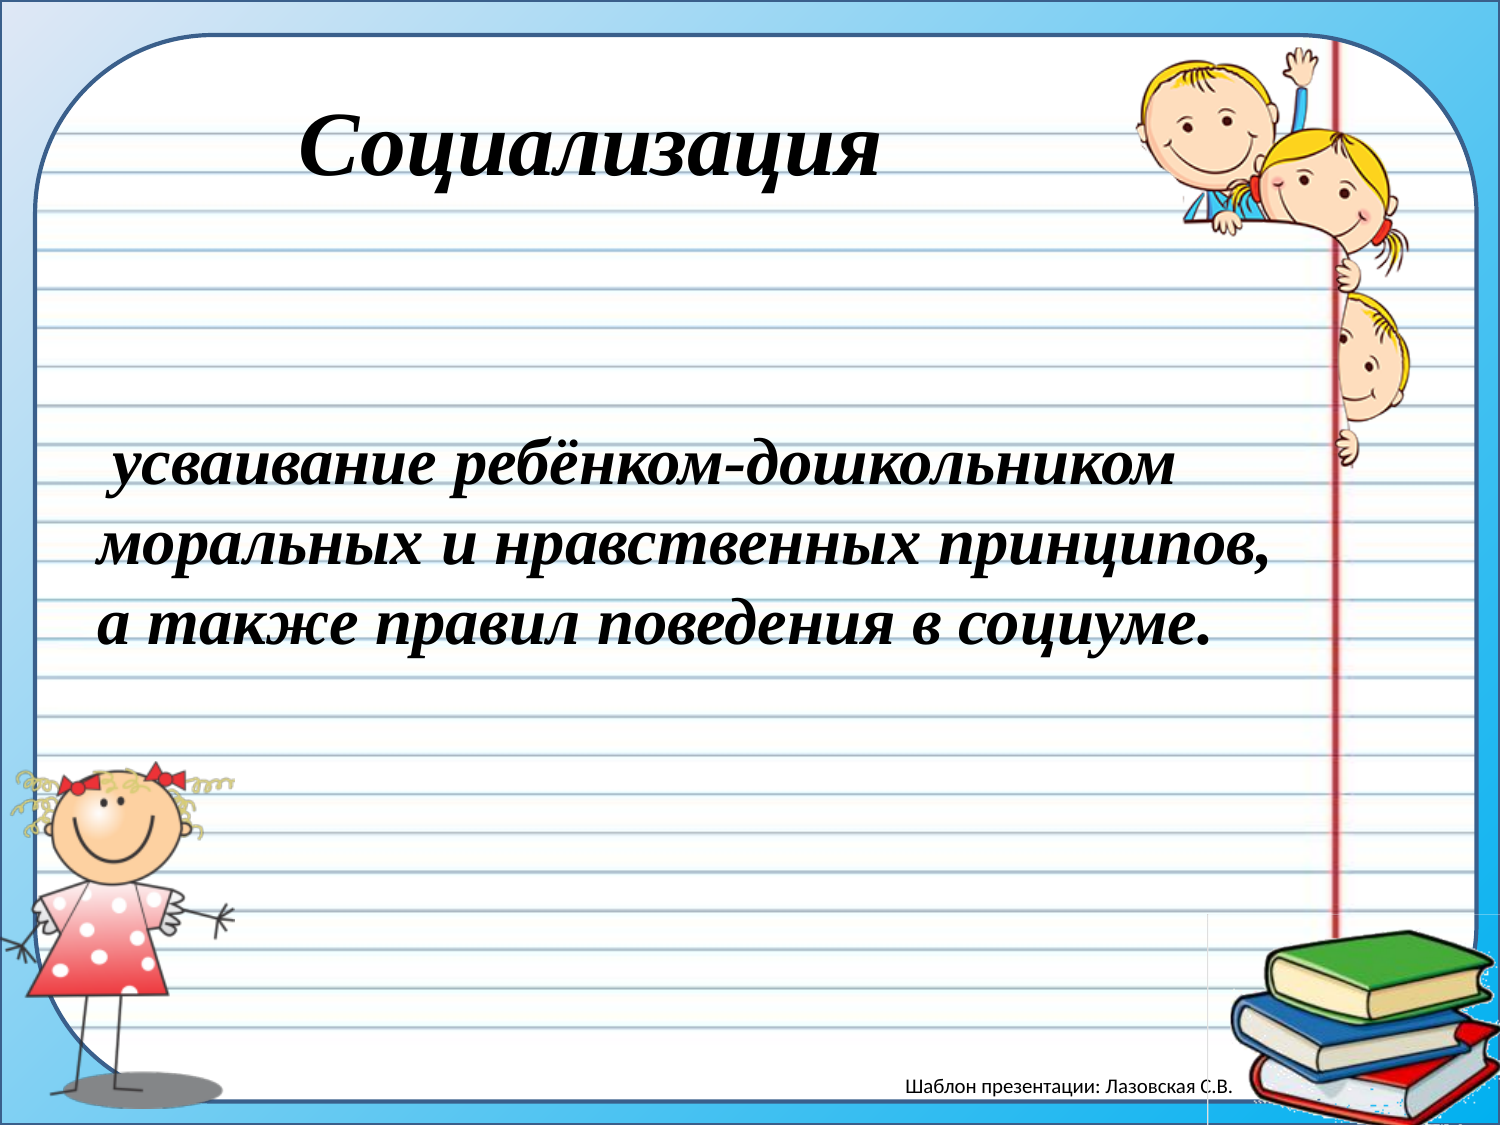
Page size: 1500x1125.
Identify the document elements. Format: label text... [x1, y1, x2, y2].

picture [0, 38, 1500, 1125]
list усваивание ребёнком-дошкольником моральных и нравственных принципов, а также правил поведения в социуме. [82, 410, 1306, 764]
title Социализация [75, 45, 1128, 233]
